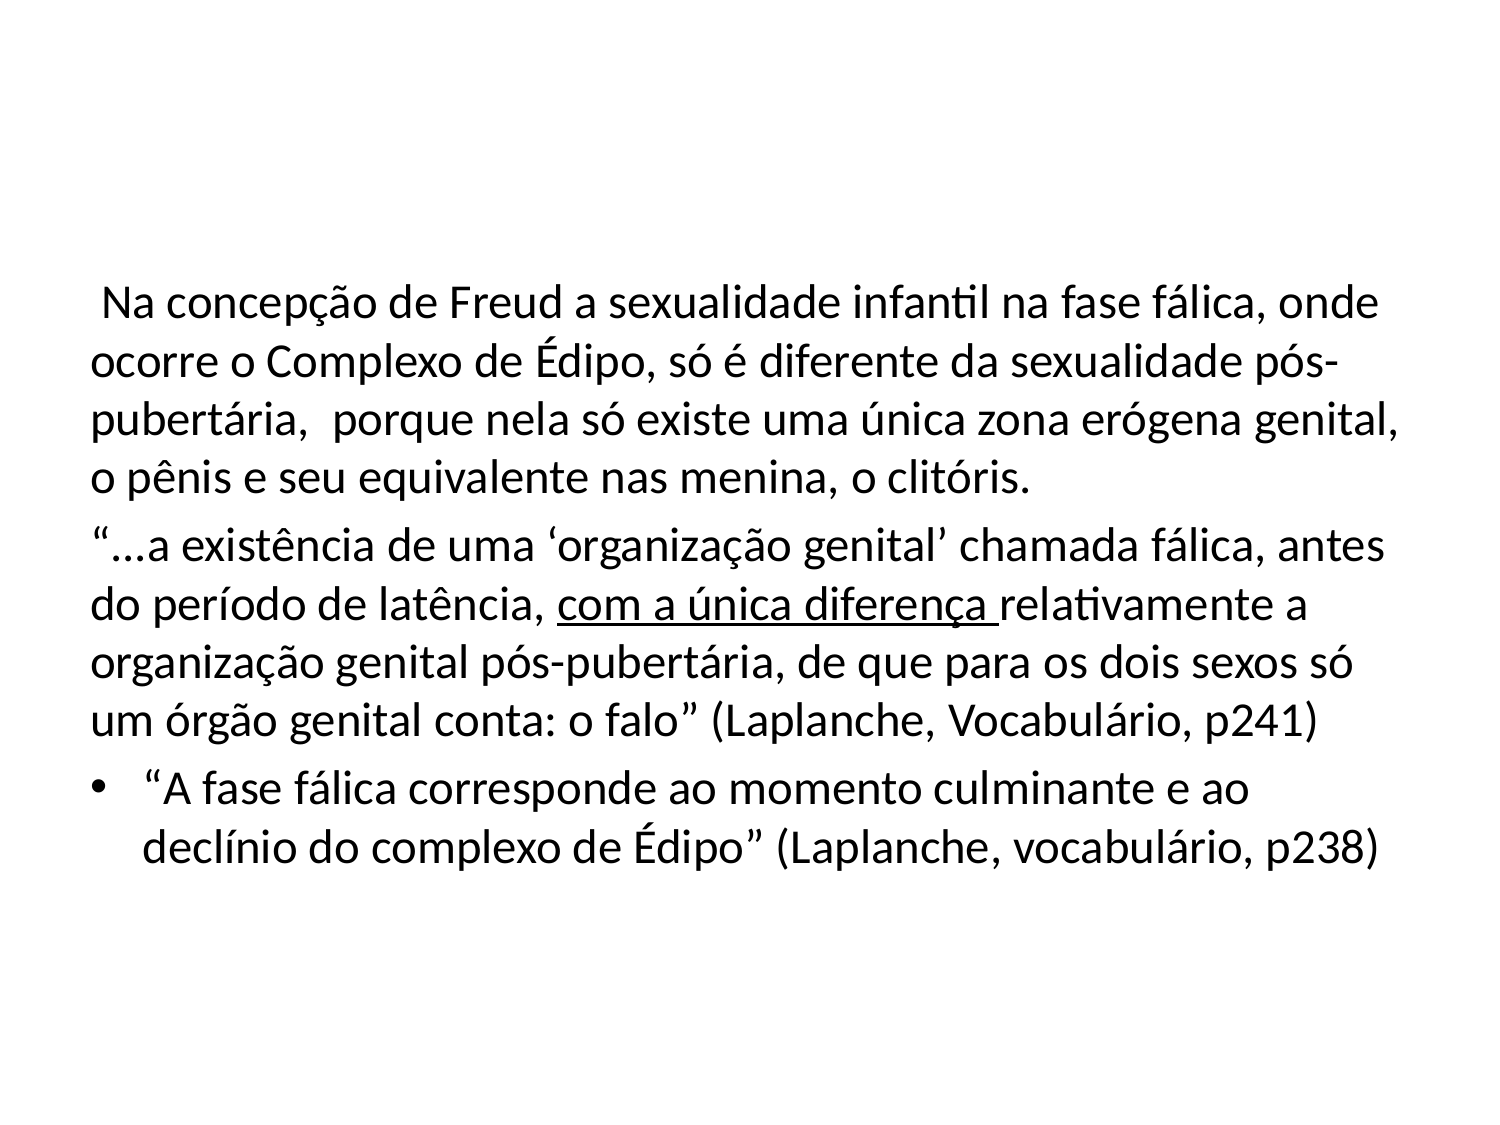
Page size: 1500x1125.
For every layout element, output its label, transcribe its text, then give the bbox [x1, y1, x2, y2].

list Na concepção de Freud a sexualidade infantil na fase fálica, onde ocorre o Complexo de Édipo, só é diferente da sexualidade pós-pubertária, porque nela só existe uma única zona erógena genital, o pênis e seu equivalente nas menina, o clitóris. “...a existência de uma ‘organização genital’ chamada fálica, antes do período de latência, com a única diferença relativamente a organização genital pós-pubertária, de que para os dois sexos só um órgão genital conta: o falo” (Laplanche, Vocabulário, p241) “A fase fálica corresponde ao momento culminante e ao declínio do complexo de Édipo” (Laplanche, vocabulário, p238) [75, 262, 1425, 1005]
